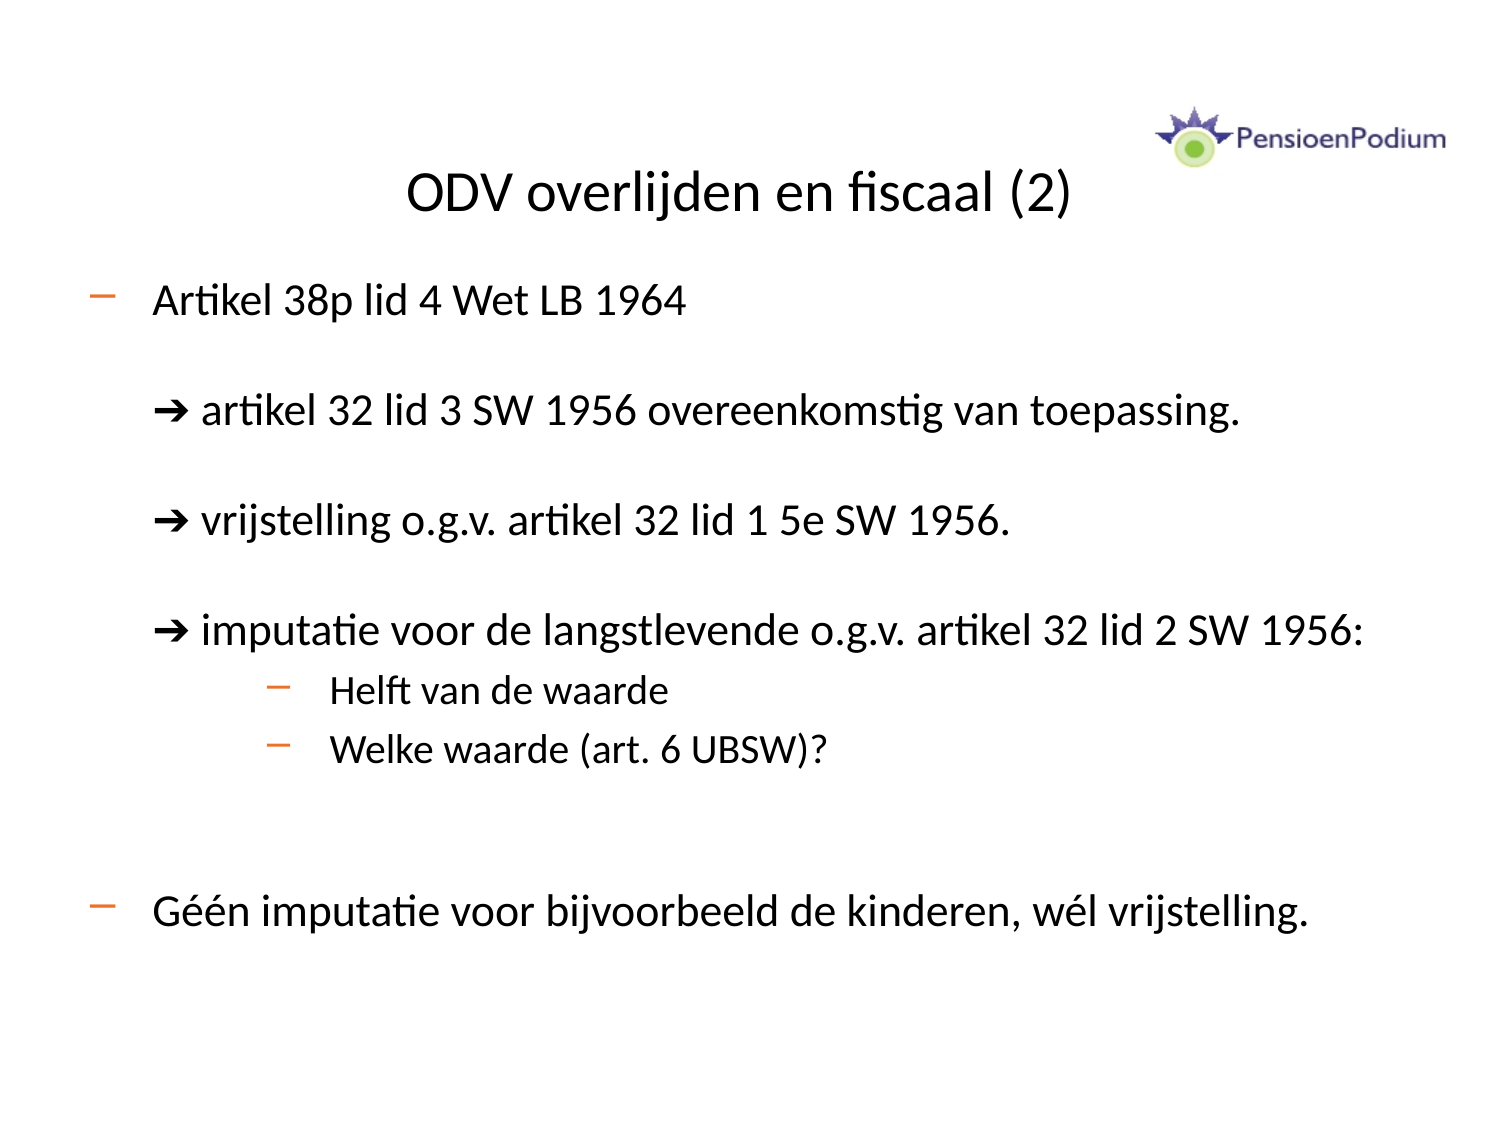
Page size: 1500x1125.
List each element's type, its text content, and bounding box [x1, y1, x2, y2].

title ODV overlijden en fiscaal (2) [64, 42, 1151, 231]
picture [1151, 0, 1447, 275]
list Artikel 38p lid 4 Wet LB 1964 ➔ artikel 32 lid 3 SW 1956 overeenkomstig van toepassing. ➔ vrijstelling o.g.v. artikel 32 lid 1 5e SW 1956. ➔ imputatie voor de langstlevende o.g.v. artikel 32 lid 2 SW 1956: Helft van de waarde Welke waarde (art. 6 UBSW)? Géén imputatie voor bijvoorbeeld de kinderen, wél vrijstelling. [0, 262, 1500, 1006]
